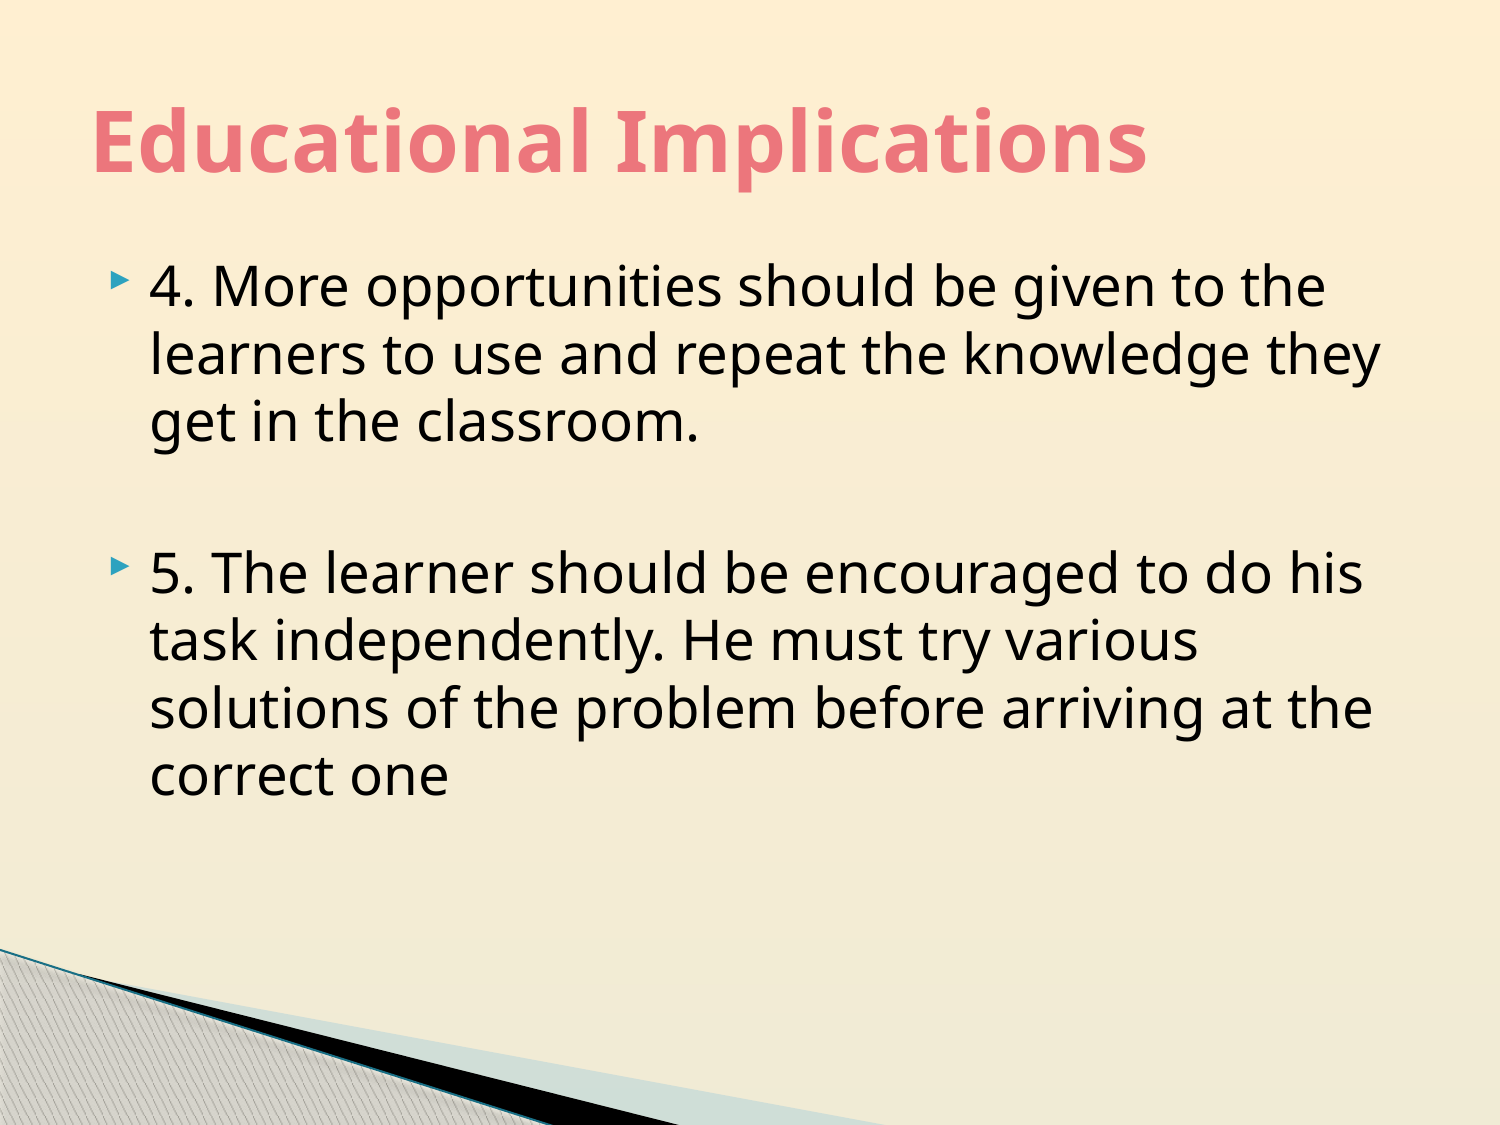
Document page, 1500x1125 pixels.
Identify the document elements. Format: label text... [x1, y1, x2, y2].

list 4. More opportunities should be given to the learners to use and repeat the knowledge they get in the classroom. 5. The learner should be encouraged to do his task independently. He must try various solutions of the problem before arriving at the correct one [75, 243, 1425, 986]
title Educational Implications [75, 45, 1425, 233]
